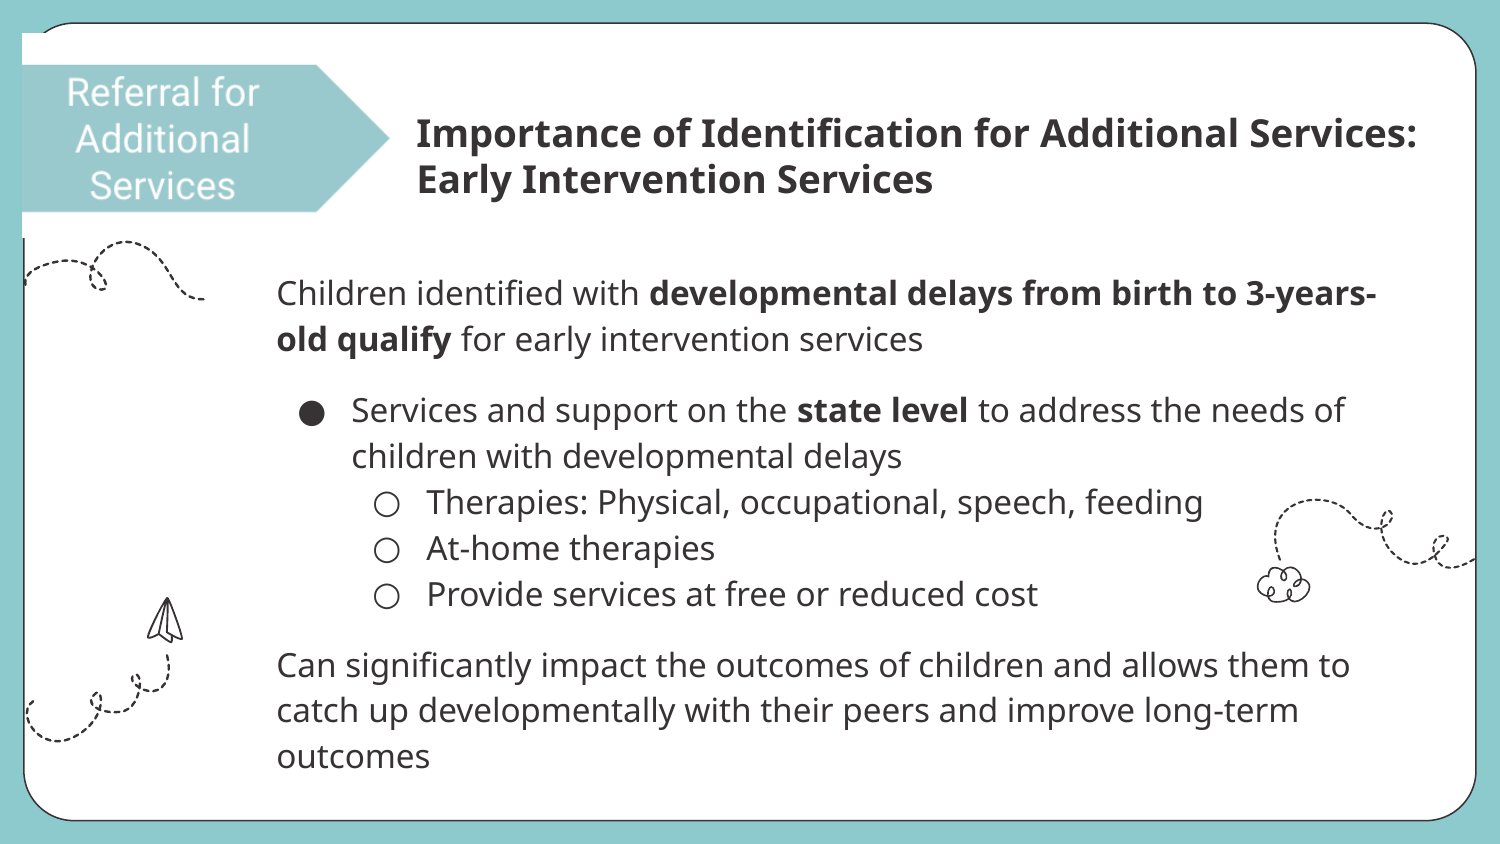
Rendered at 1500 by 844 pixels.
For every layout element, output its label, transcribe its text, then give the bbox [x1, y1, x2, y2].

list Children identified with developmental delays from birth to 3-years-old qualify for early intervention services Services and support on the state level to address the needs of children with developmental delays Therapies: Physical, occupational, speech, feeding At-home therapies Provide services at free or reduced cost Can significantly impact the outcomes of children and allows them to catch up developmentally with their peers and improve long-term outcomes [261, 251, 1444, 797]
picture [22, 33, 402, 239]
title Importance of Identification for Additional Services: Early Intervention Services [407, 92, 1444, 217]
